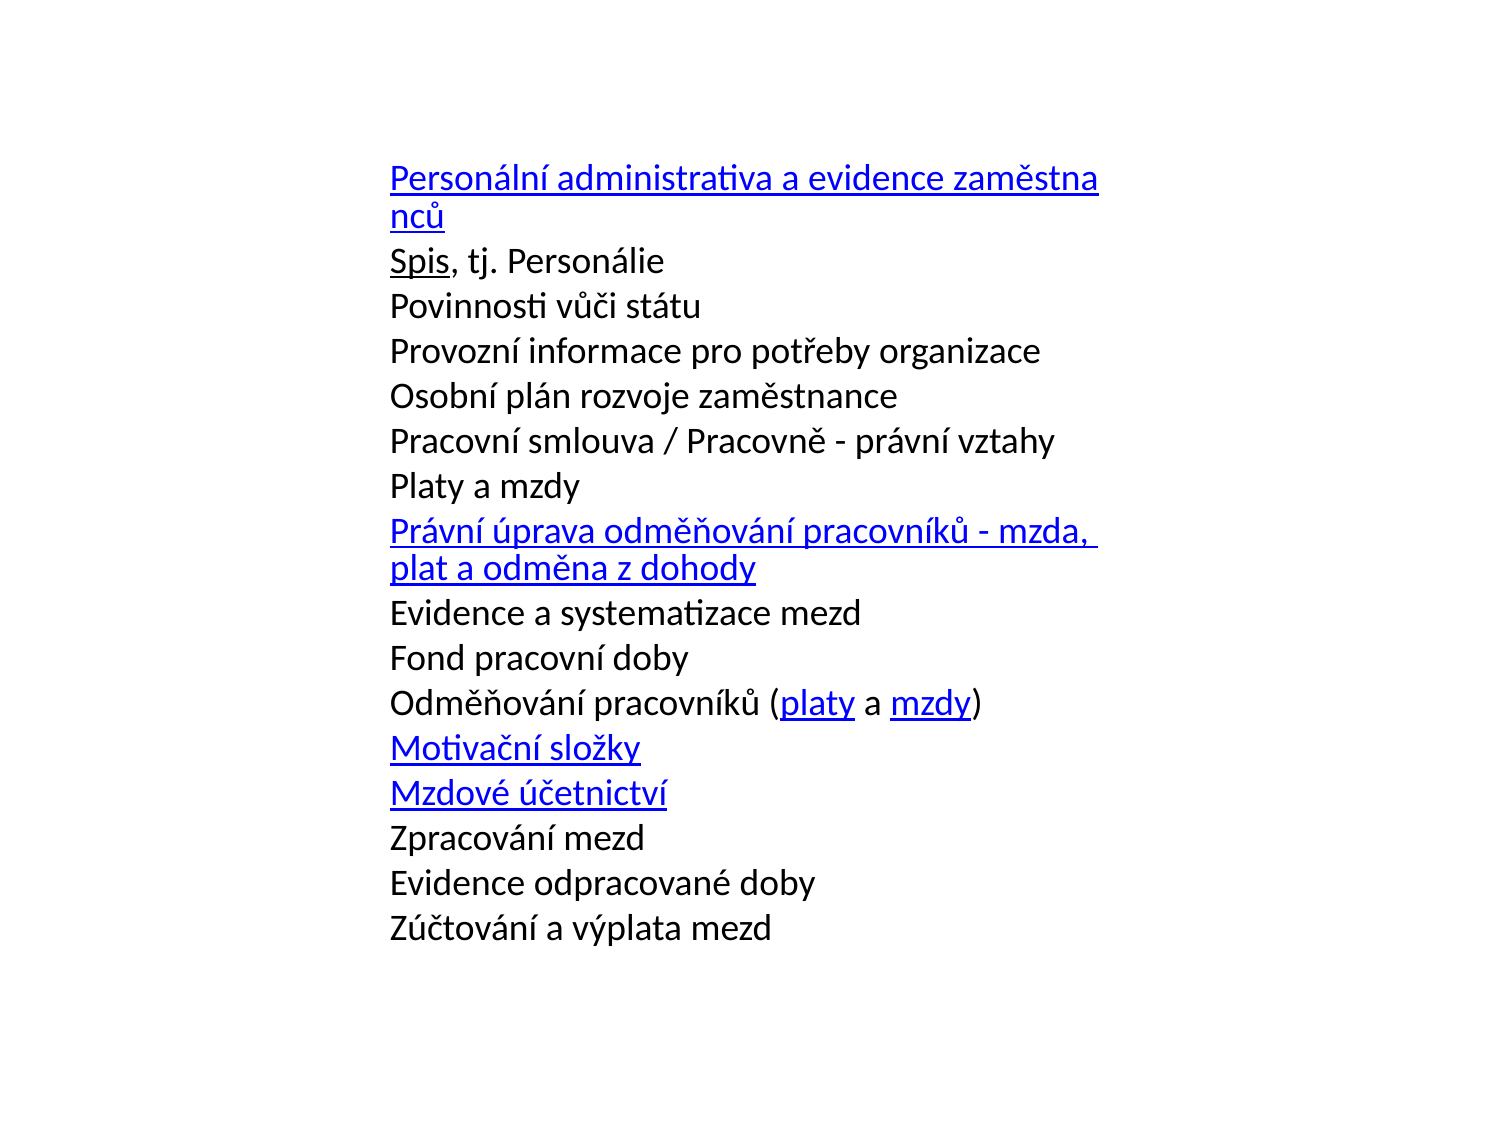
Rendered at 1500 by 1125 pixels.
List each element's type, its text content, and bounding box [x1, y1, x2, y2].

text_box Personální administrativa a evidence zaměstnanců Spis, tj. Personálie Povinnosti vůči státu Provozní informace pro potřeby organizace Osobní plán rozvoje zaměstnance Pracovní smlouva / Pracovně - právní vztahy Platy a mzdy Právní úprava odměňování pracovníků - mzda, plat a odměna z dohody Evidence a systematizace mezd Fond pracovní doby Odměňování pracovníků (platy a mzdy) Motivační složky Mzdové účetnictví Zpracování mezd Evidence odpracované doby Zúčtování a výplata mezd [374, 145, 1125, 881]
